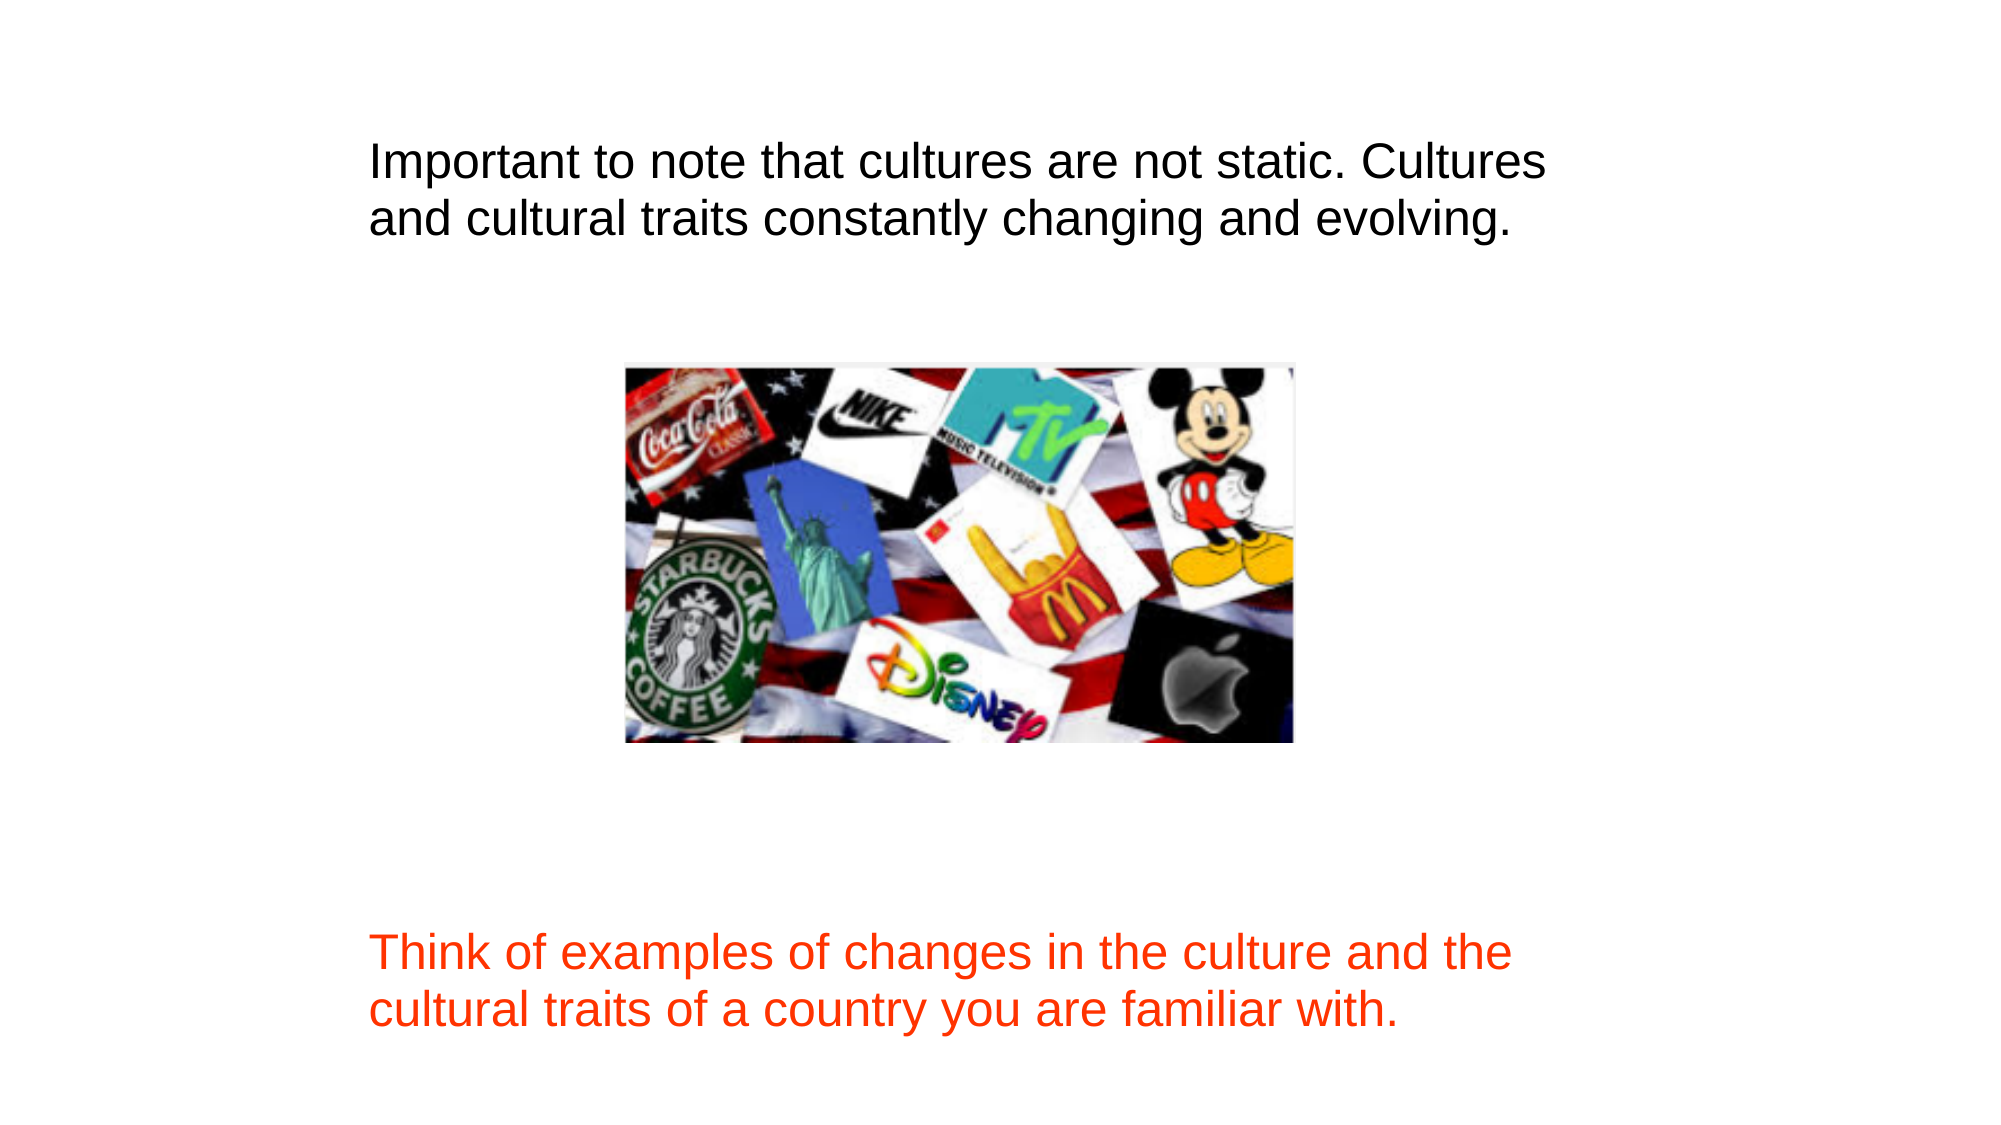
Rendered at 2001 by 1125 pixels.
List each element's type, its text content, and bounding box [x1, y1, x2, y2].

text_box Think of examples of changes in the culture and the cultural traits of a country you are familiar with. [368, 924, 1584, 1039]
text_box Important to note that cultures are not static. Cultures and cultural traits constantly changing and evolving. [368, 132, 1632, 247]
picture [624, 362, 1296, 743]
